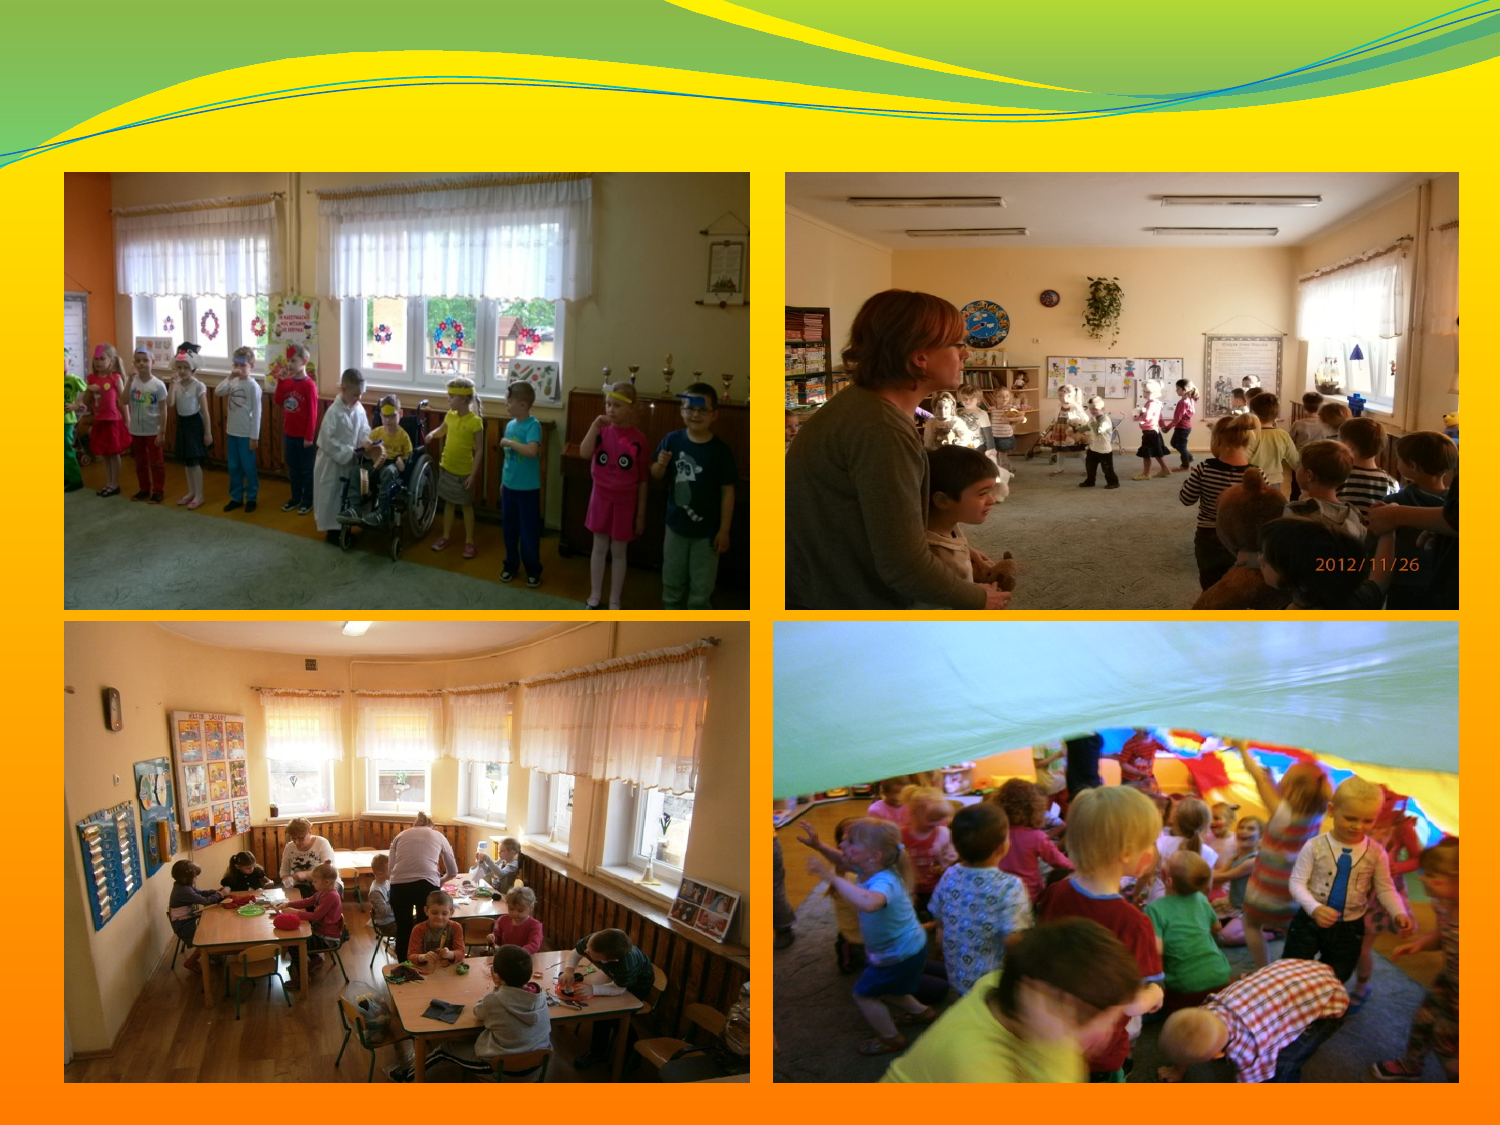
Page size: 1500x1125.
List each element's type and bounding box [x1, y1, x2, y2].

picture [64, 172, 751, 610]
picture [785, 172, 1459, 610]
picture [64, 621, 751, 1083]
picture [773, 621, 1459, 1083]
